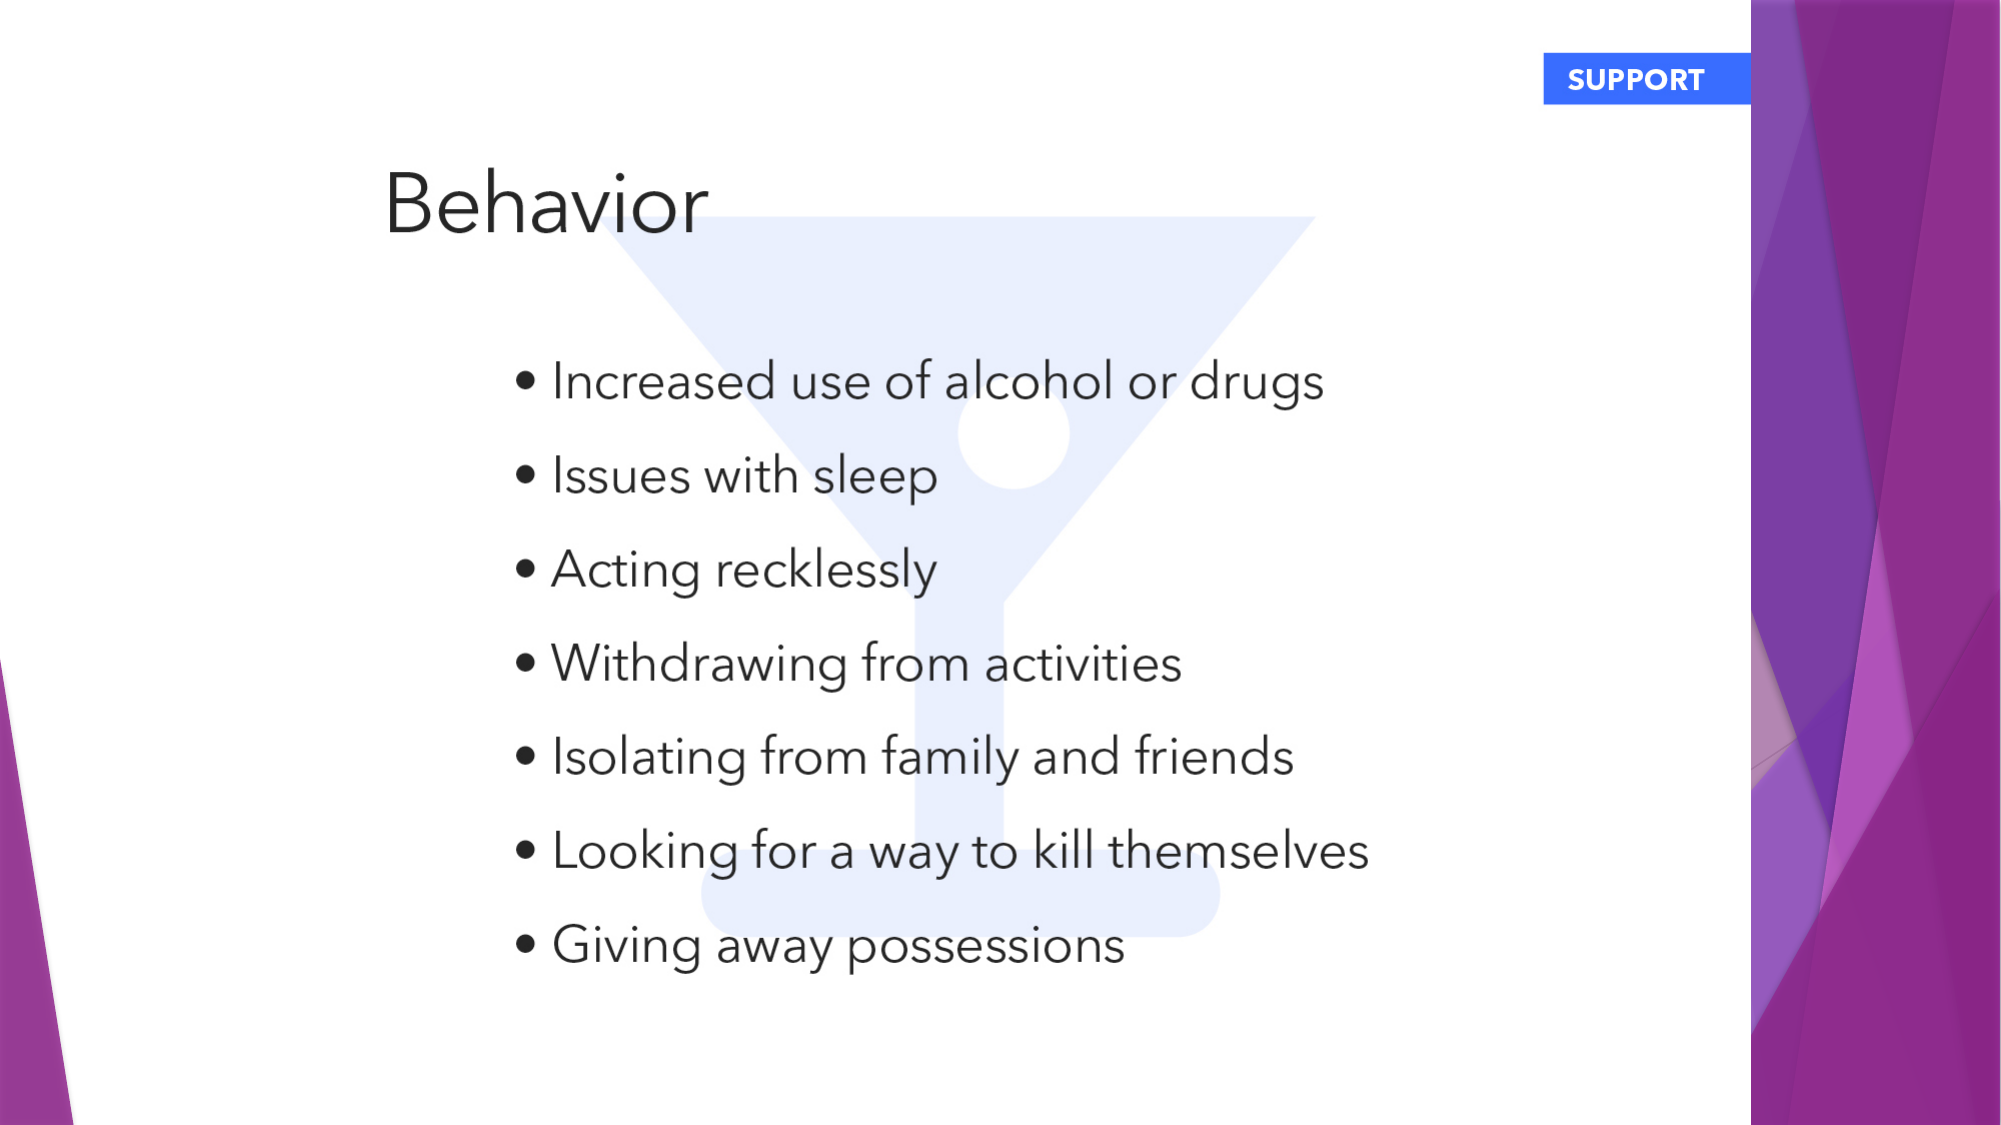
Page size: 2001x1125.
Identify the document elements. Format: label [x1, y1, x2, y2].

picture [249, 0, 1751, 1125]
